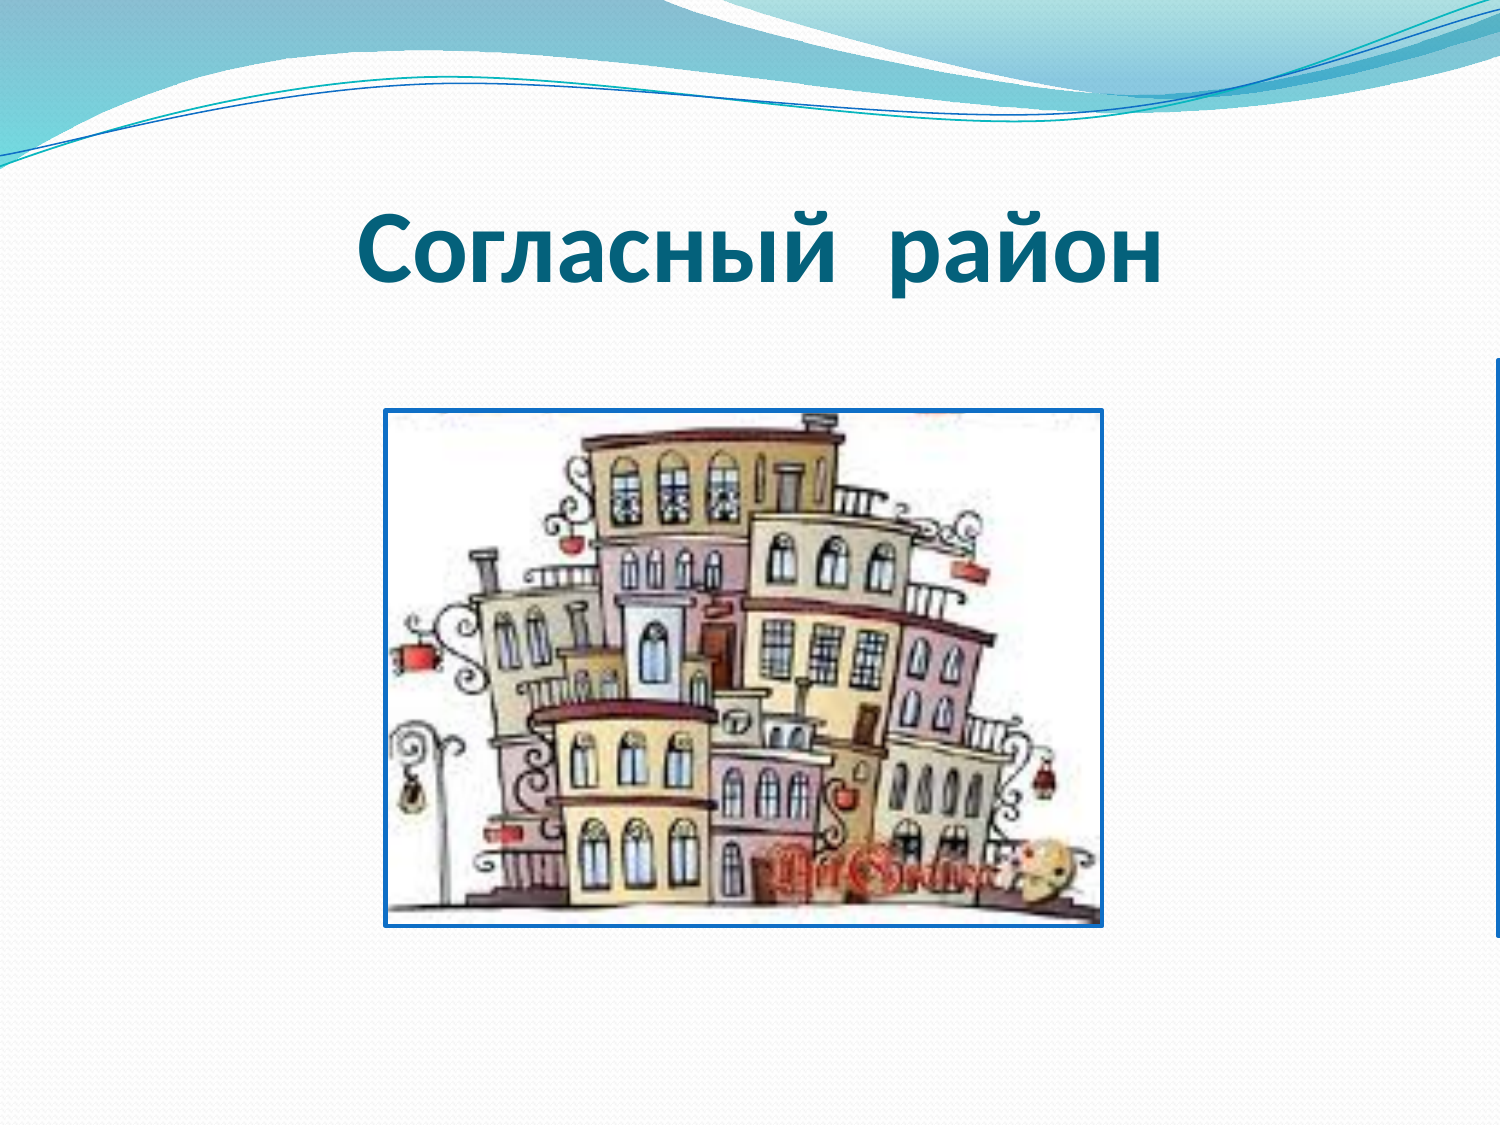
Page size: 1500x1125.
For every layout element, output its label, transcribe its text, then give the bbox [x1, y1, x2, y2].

title Согласный район [75, 115, 1425, 303]
picture [387, 412, 1101, 925]
